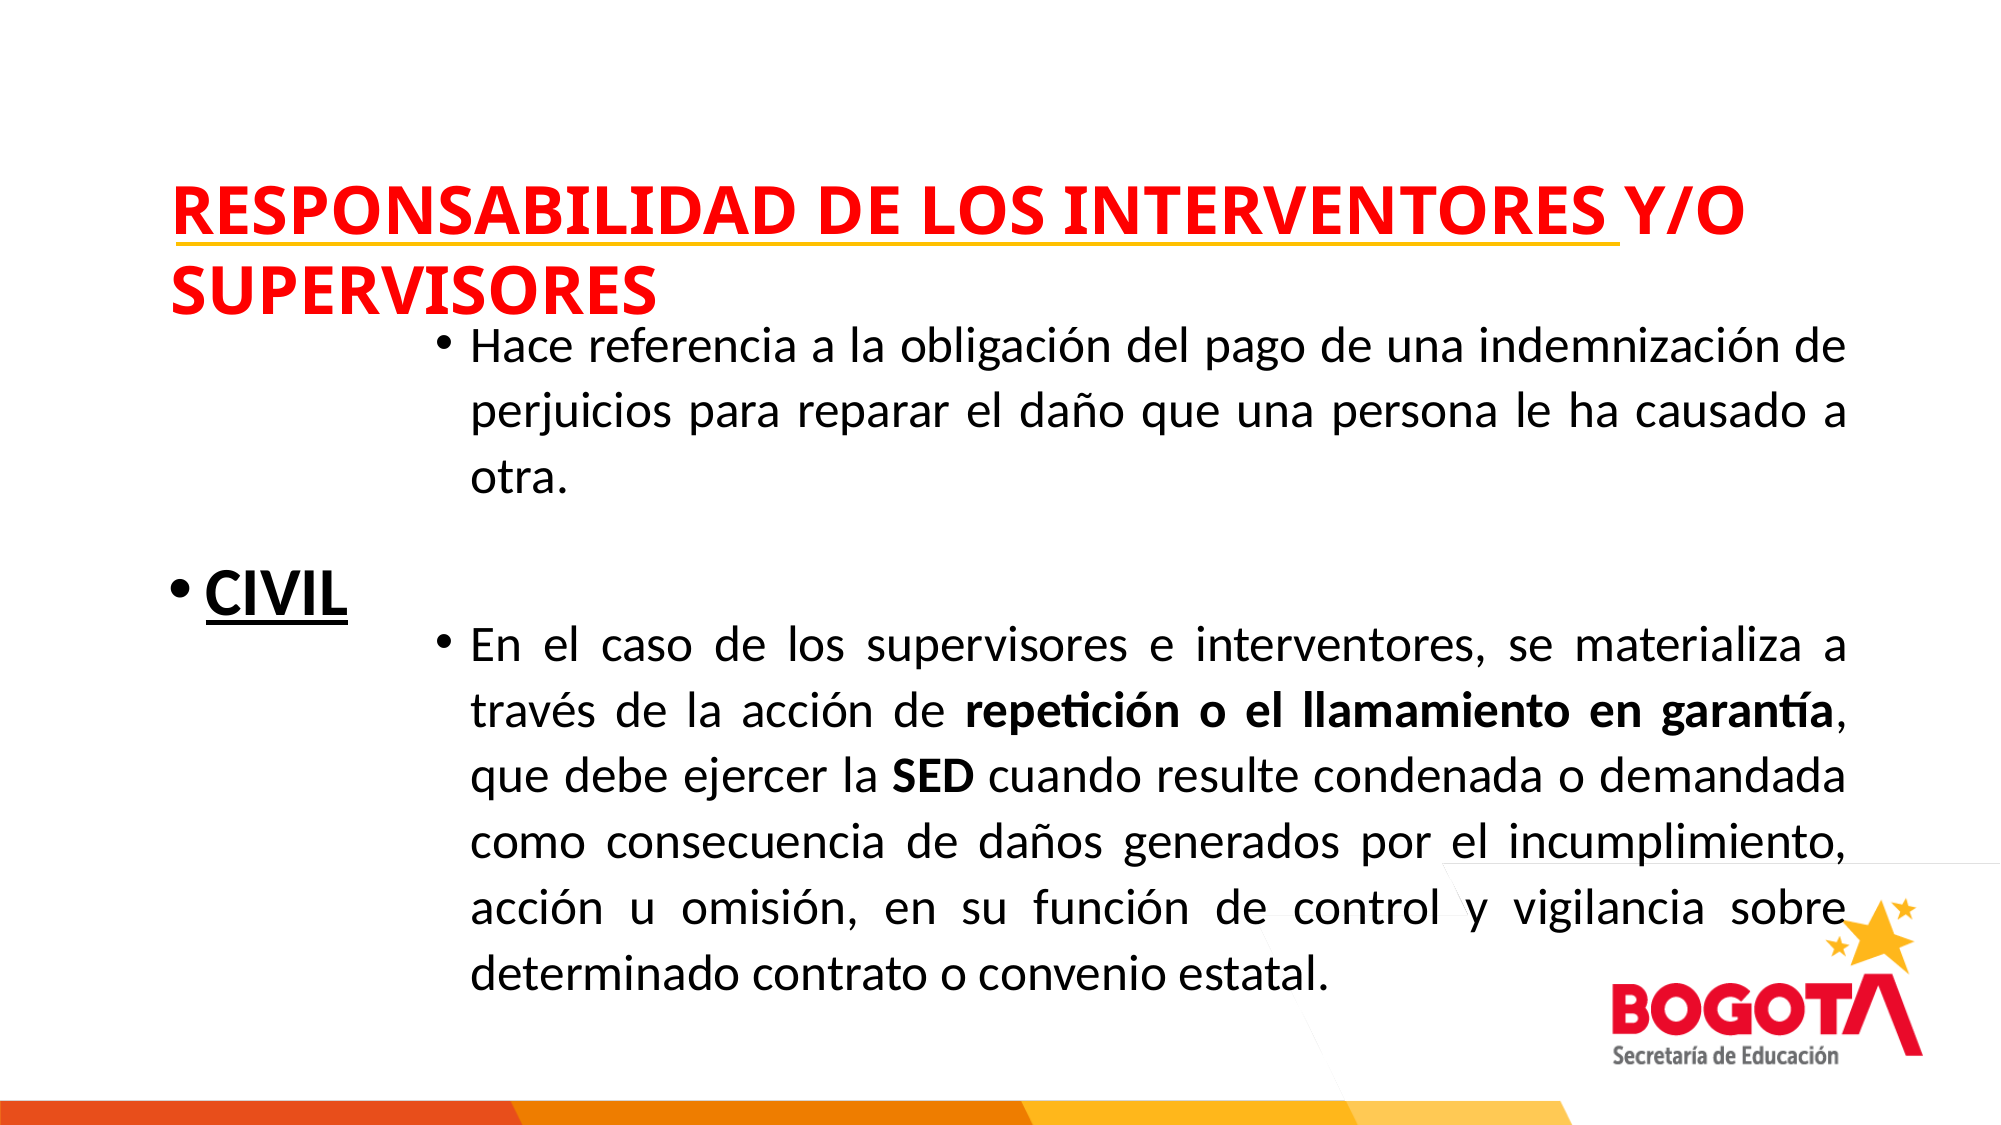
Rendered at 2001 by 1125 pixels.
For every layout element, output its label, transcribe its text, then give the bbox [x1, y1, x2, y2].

text_box Hace referencia a la obligación del pago de una indemnización de perjuicios para reparar el daño que una persona le ha causado a otra. En el caso de los supervisores e interventores, se materializa a través de la acción de repetición o el llamamiento en garantía, que debe ejercer la SED cuando resulte condenada o demandada como consecuencia de daños generados por el incumplimiento, acción u omisión, en su función de control y vigilancia sobre determinado contrato o convenio estatal. [988, 299, 1863, 855]
list CIVIL [153, 251, 988, 855]
text_box RESPONSABILIDAD DE LOS INTERVENTORES Y/O SUPERVISORES [155, 160, 1942, 335]
picture [0, 855, 2000, 1125]
